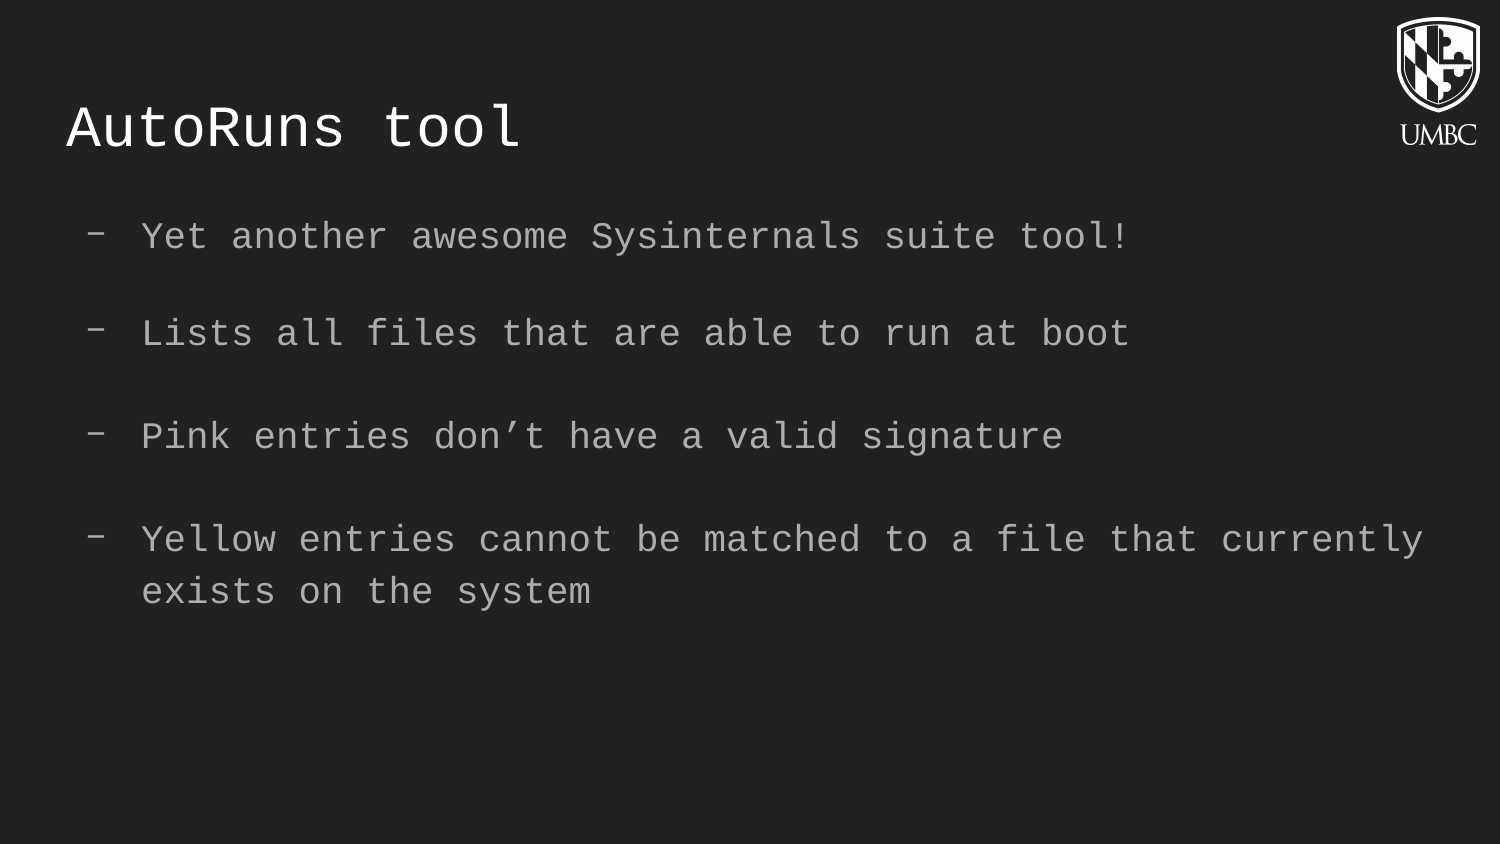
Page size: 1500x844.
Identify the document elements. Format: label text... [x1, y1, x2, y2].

picture [1397, 17, 1480, 146]
title AutoRuns tool [51, 72, 1449, 167]
list Yet another awesome Sysinternals suite tool! Lists all files that are able to run at boot Pink entries don’t have a valid signature Yellow entries cannot be matched to a file that currently exists on the system [51, 189, 1449, 750]
